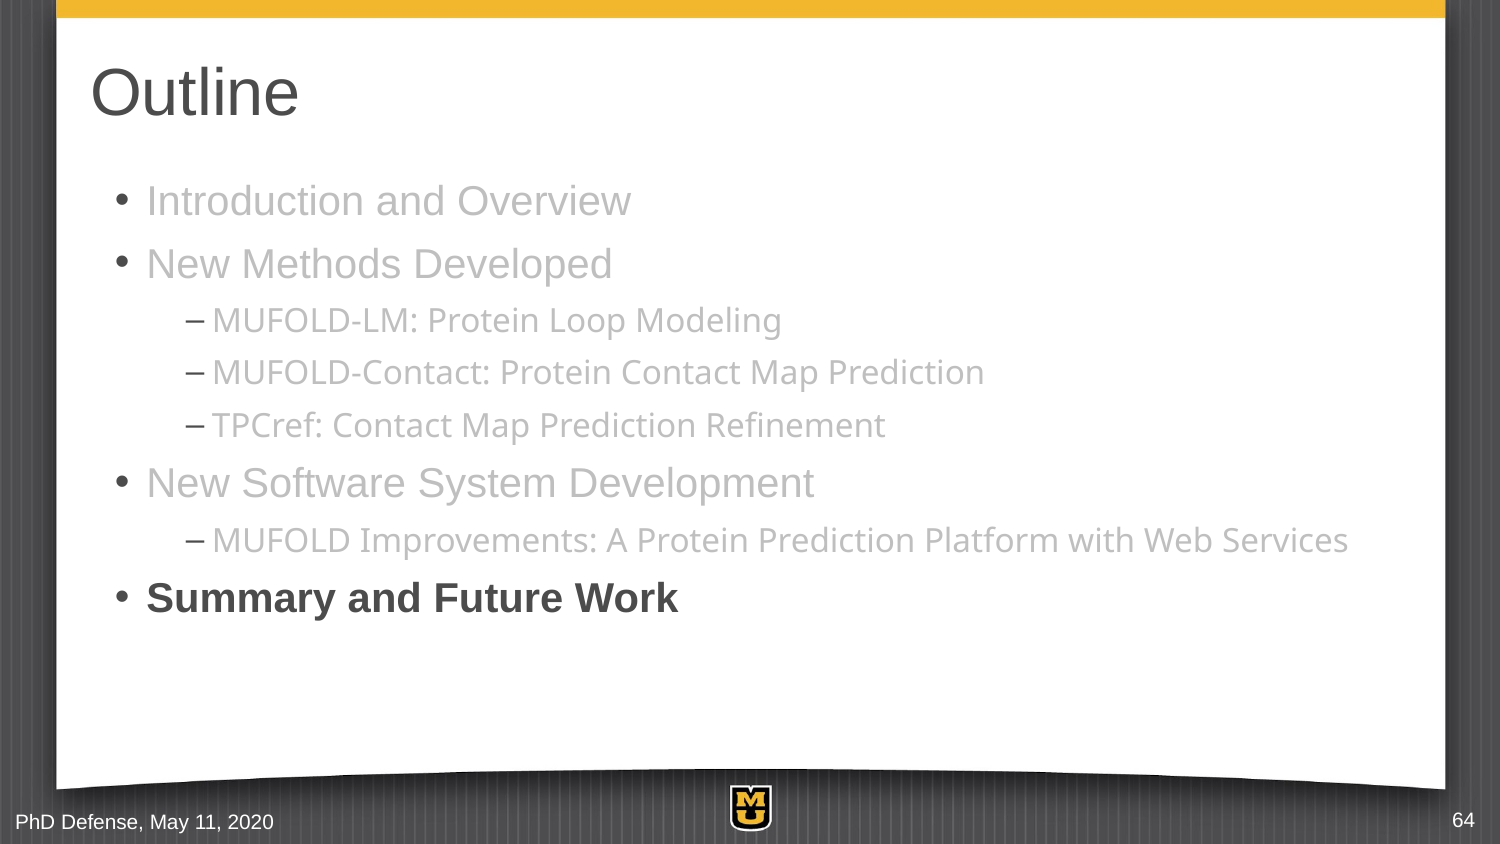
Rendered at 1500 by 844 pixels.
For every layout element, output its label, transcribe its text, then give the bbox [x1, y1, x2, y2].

list Introduction and Overview New Methods Developed MUFOLD-LM: Protein Loop Modeling MUFOLD-Contact: Protein Contact Map Prediction TPCref: Contact Map Prediction Refinement New Software System Development MUFOLD Improvements: A Protein Prediction Platform with Web Services Summary and Future Work [75, 158, 1425, 754]
slide_number 64 [1436, 798, 1500, 844]
picture [0, 0, 1500, 844]
text_box PhD Defense, May 11, 2020 [0, 798, 475, 844]
title Outline [75, 33, 1425, 144]
